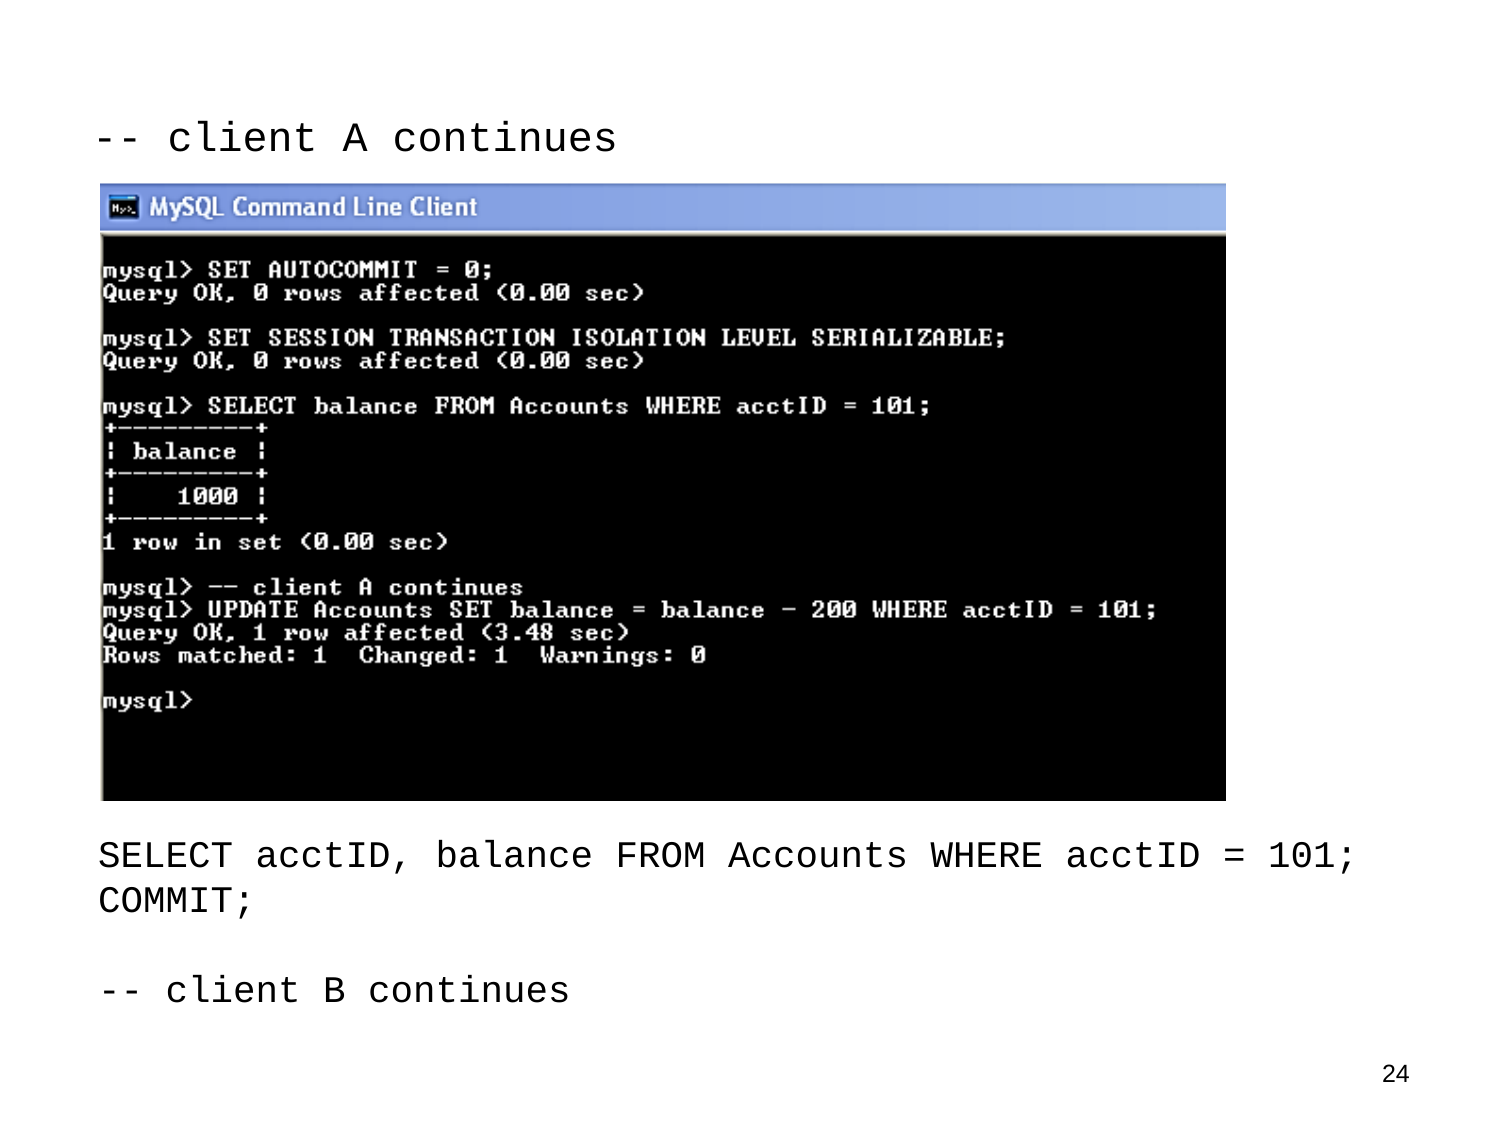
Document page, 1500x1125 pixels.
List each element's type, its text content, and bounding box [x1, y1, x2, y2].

text_box SELECT acctID, balance FROM Accounts WHERE acctID = 101; COMMIT; -- client B continues [83, 822, 1388, 1017]
picture [100, 182, 1226, 801]
slide_number 23 [1074, 1042, 1425, 1103]
list -- client A continues [77, 101, 1428, 186]
